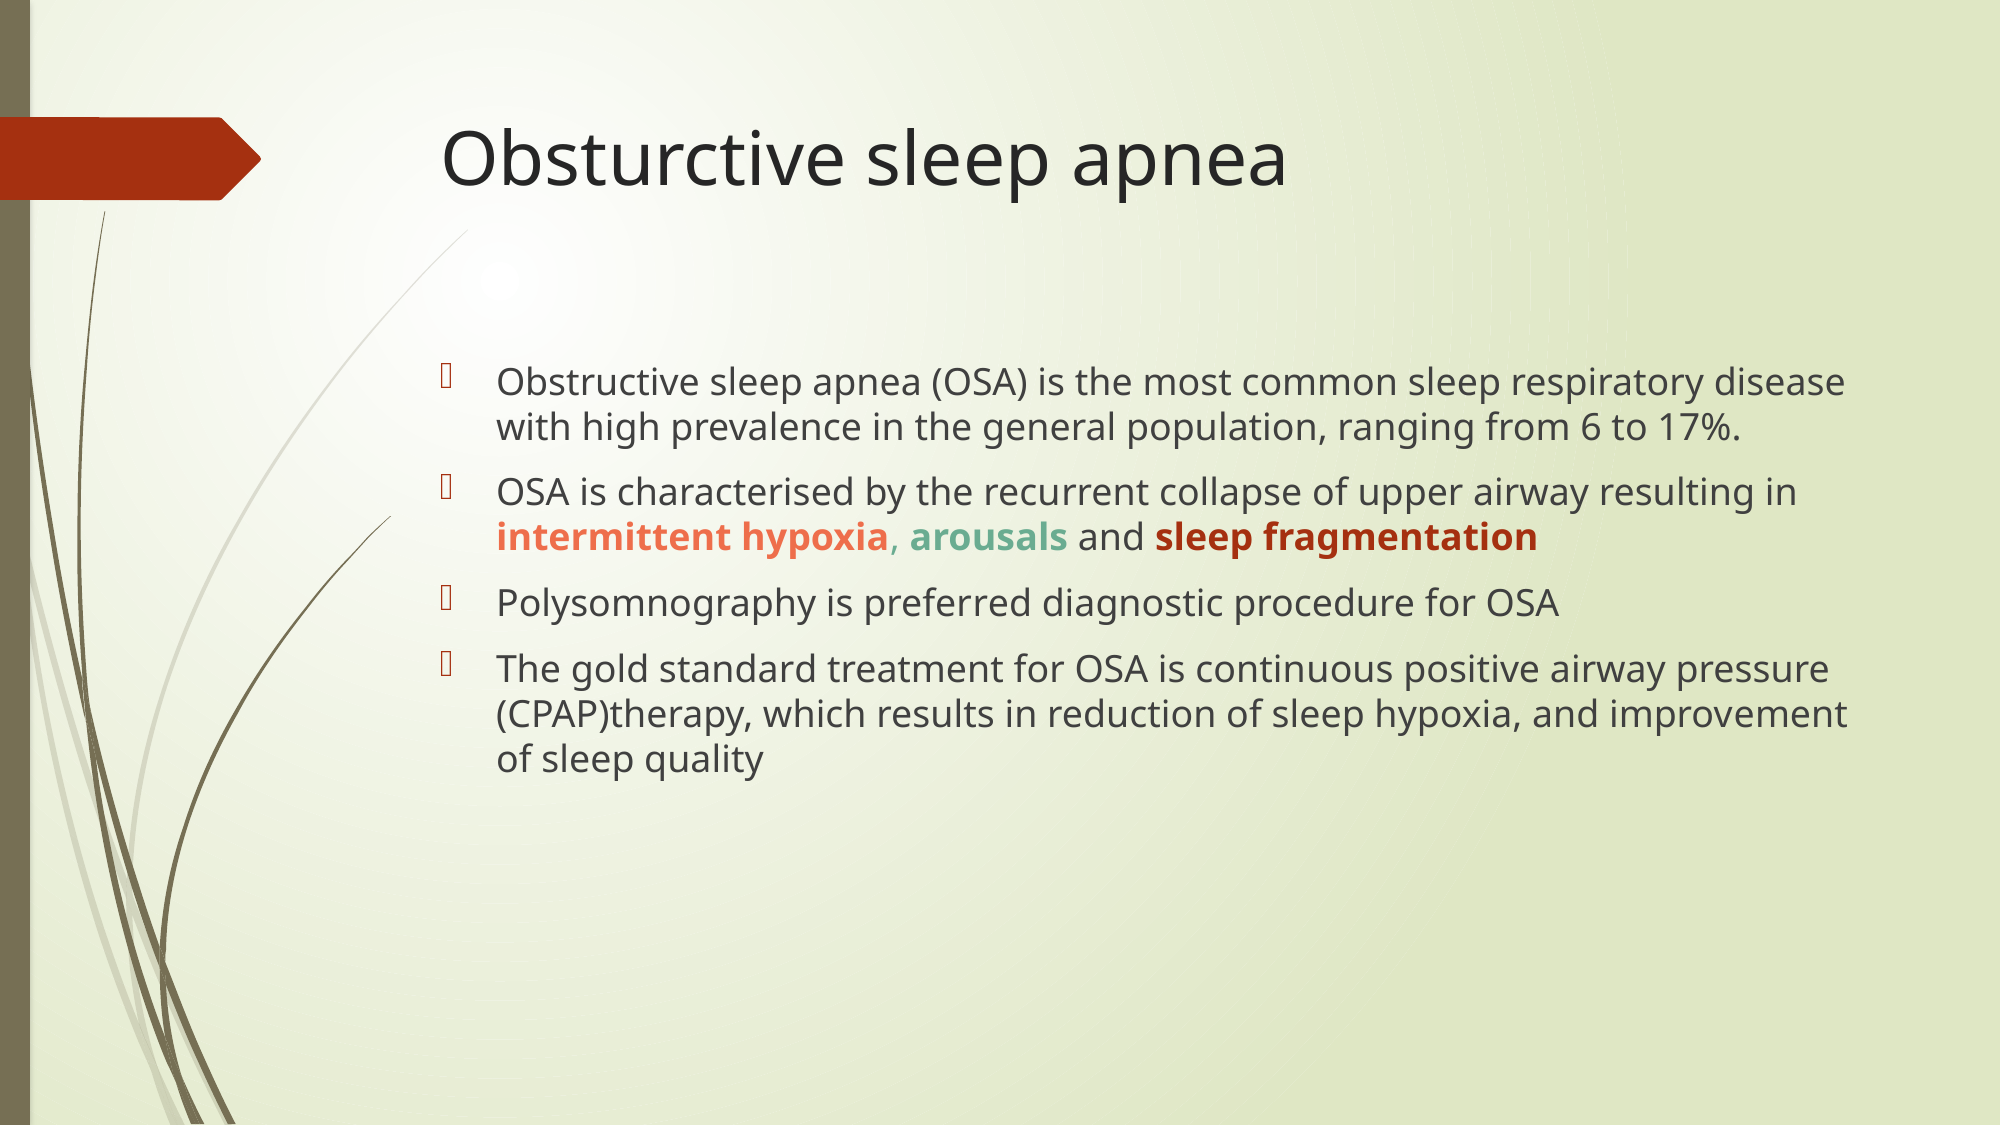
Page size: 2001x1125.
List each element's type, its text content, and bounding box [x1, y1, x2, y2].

title Obsturctive sleep apnea [425, 102, 1888, 313]
list Obstructive sleep apnea (OSA) is the most common sleep respiratory disease with high prevalence in the general population, ranging from 6 to 17%. OSA is characterised by the recurrent collapse of upper airway resulting in intermittent hypoxia, arousals and sleep fragmentation Polysomnography is preferred diagnostic procedure for OSA The gold standard treatment for OSA is continuous positive airway pressure (CPAP)therapy, which results in reduction of sleep hypoxia, and improvement of sleep quality [424, 350, 1888, 970]
